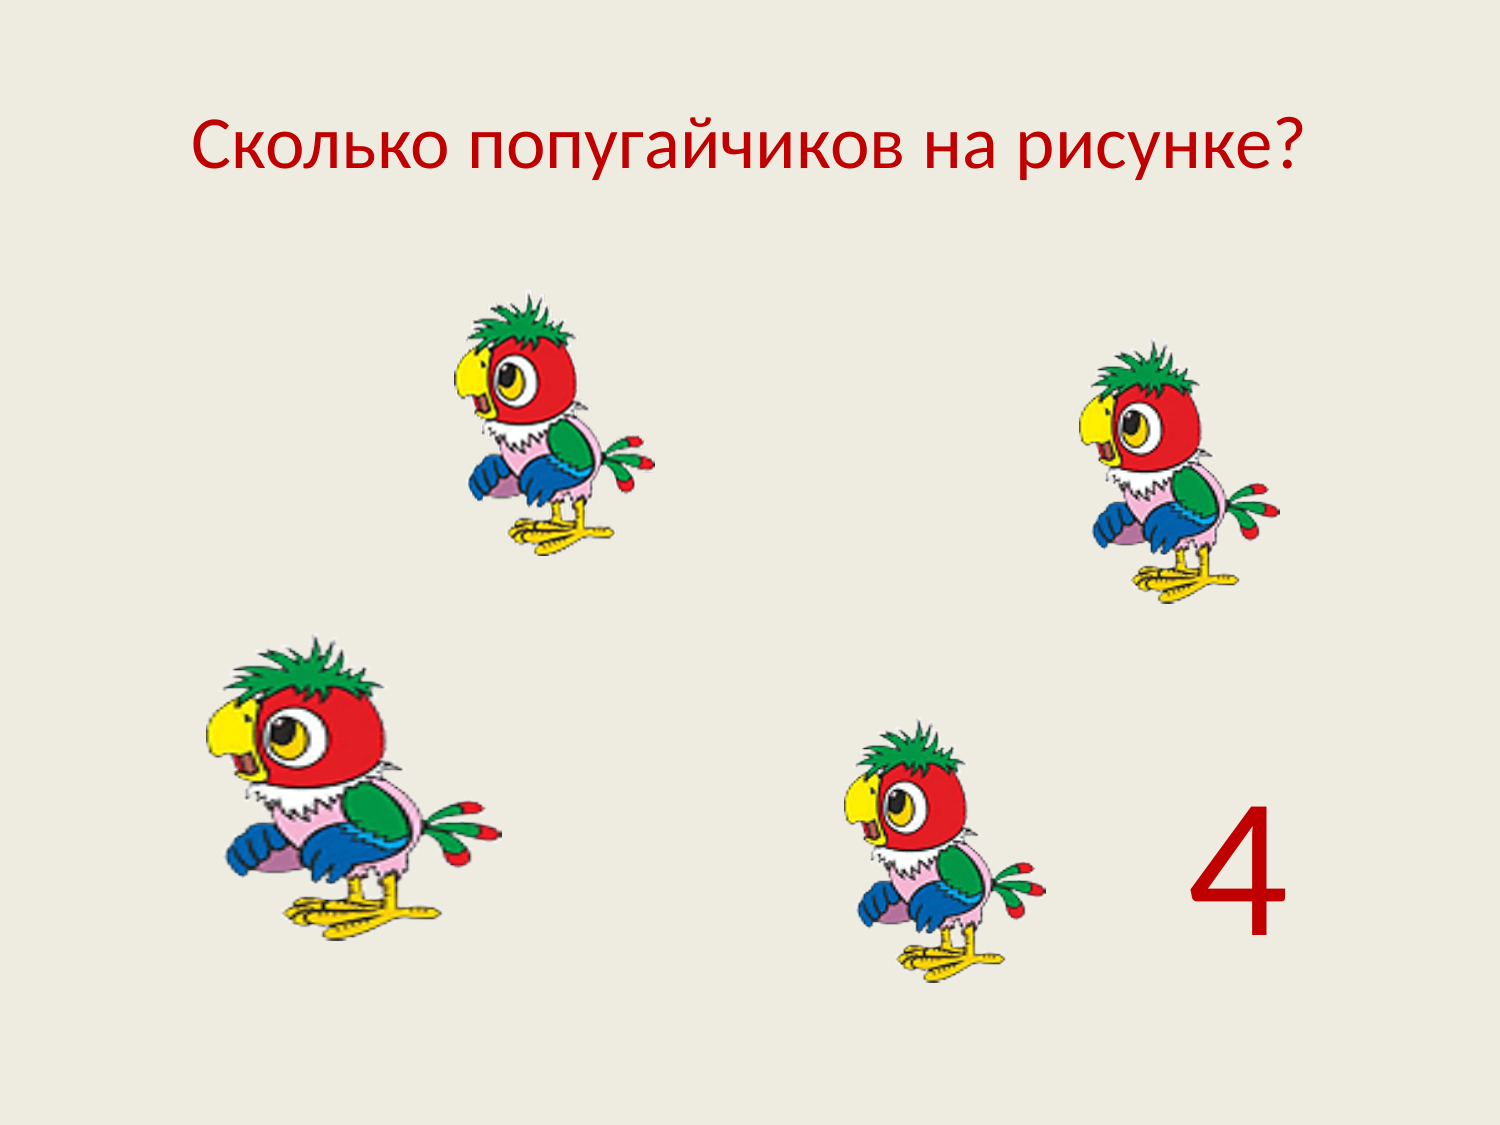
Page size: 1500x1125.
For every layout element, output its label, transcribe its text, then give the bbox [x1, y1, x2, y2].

picture [206, 633, 503, 941]
picture [1078, 337, 1280, 604]
picture [844, 716, 1046, 983]
title Сколько попугайчиков на рисунке? [75, 45, 1425, 233]
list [454, 290, 655, 556]
text_box 4 [1128, 727, 1384, 983]
